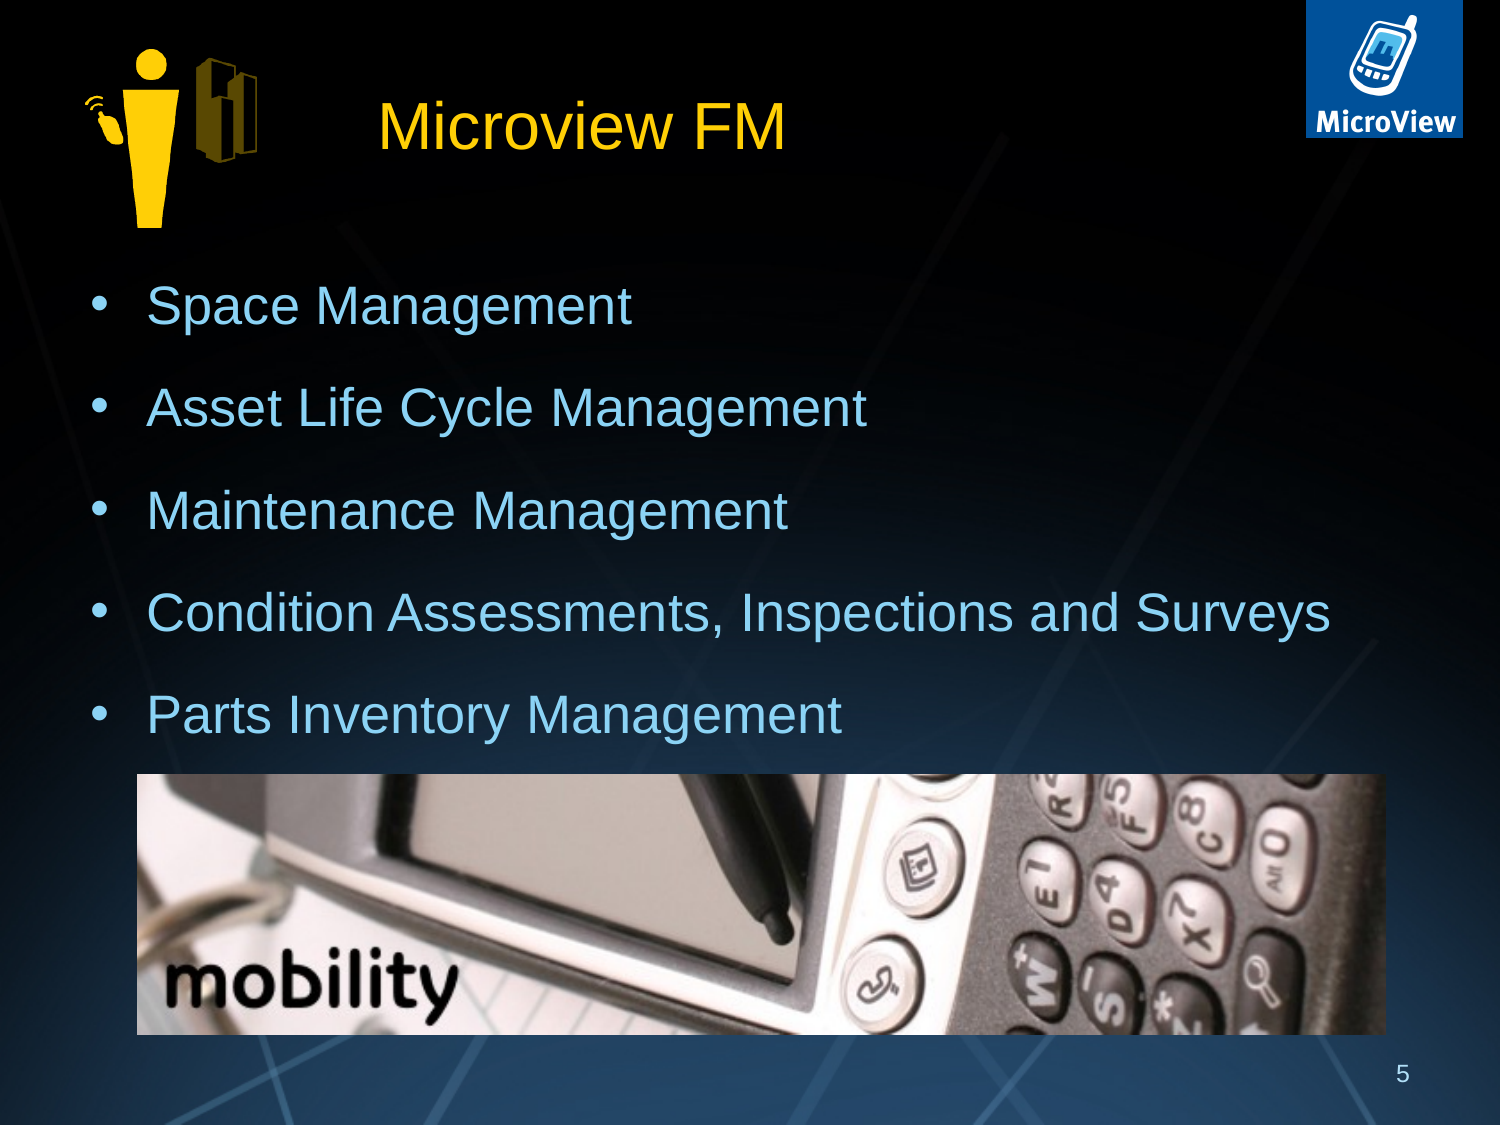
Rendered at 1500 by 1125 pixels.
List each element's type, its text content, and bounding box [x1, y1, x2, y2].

title Microview FM [362, 50, 1200, 171]
list Space Management Asset Life Cycle Management Maintenance Management Condition Assessments, Inspections and Surveys Parts Inventory Management [75, 262, 1425, 1005]
slide_number 5 [1074, 1042, 1425, 1103]
picture [0, 0, 1500, 1125]
